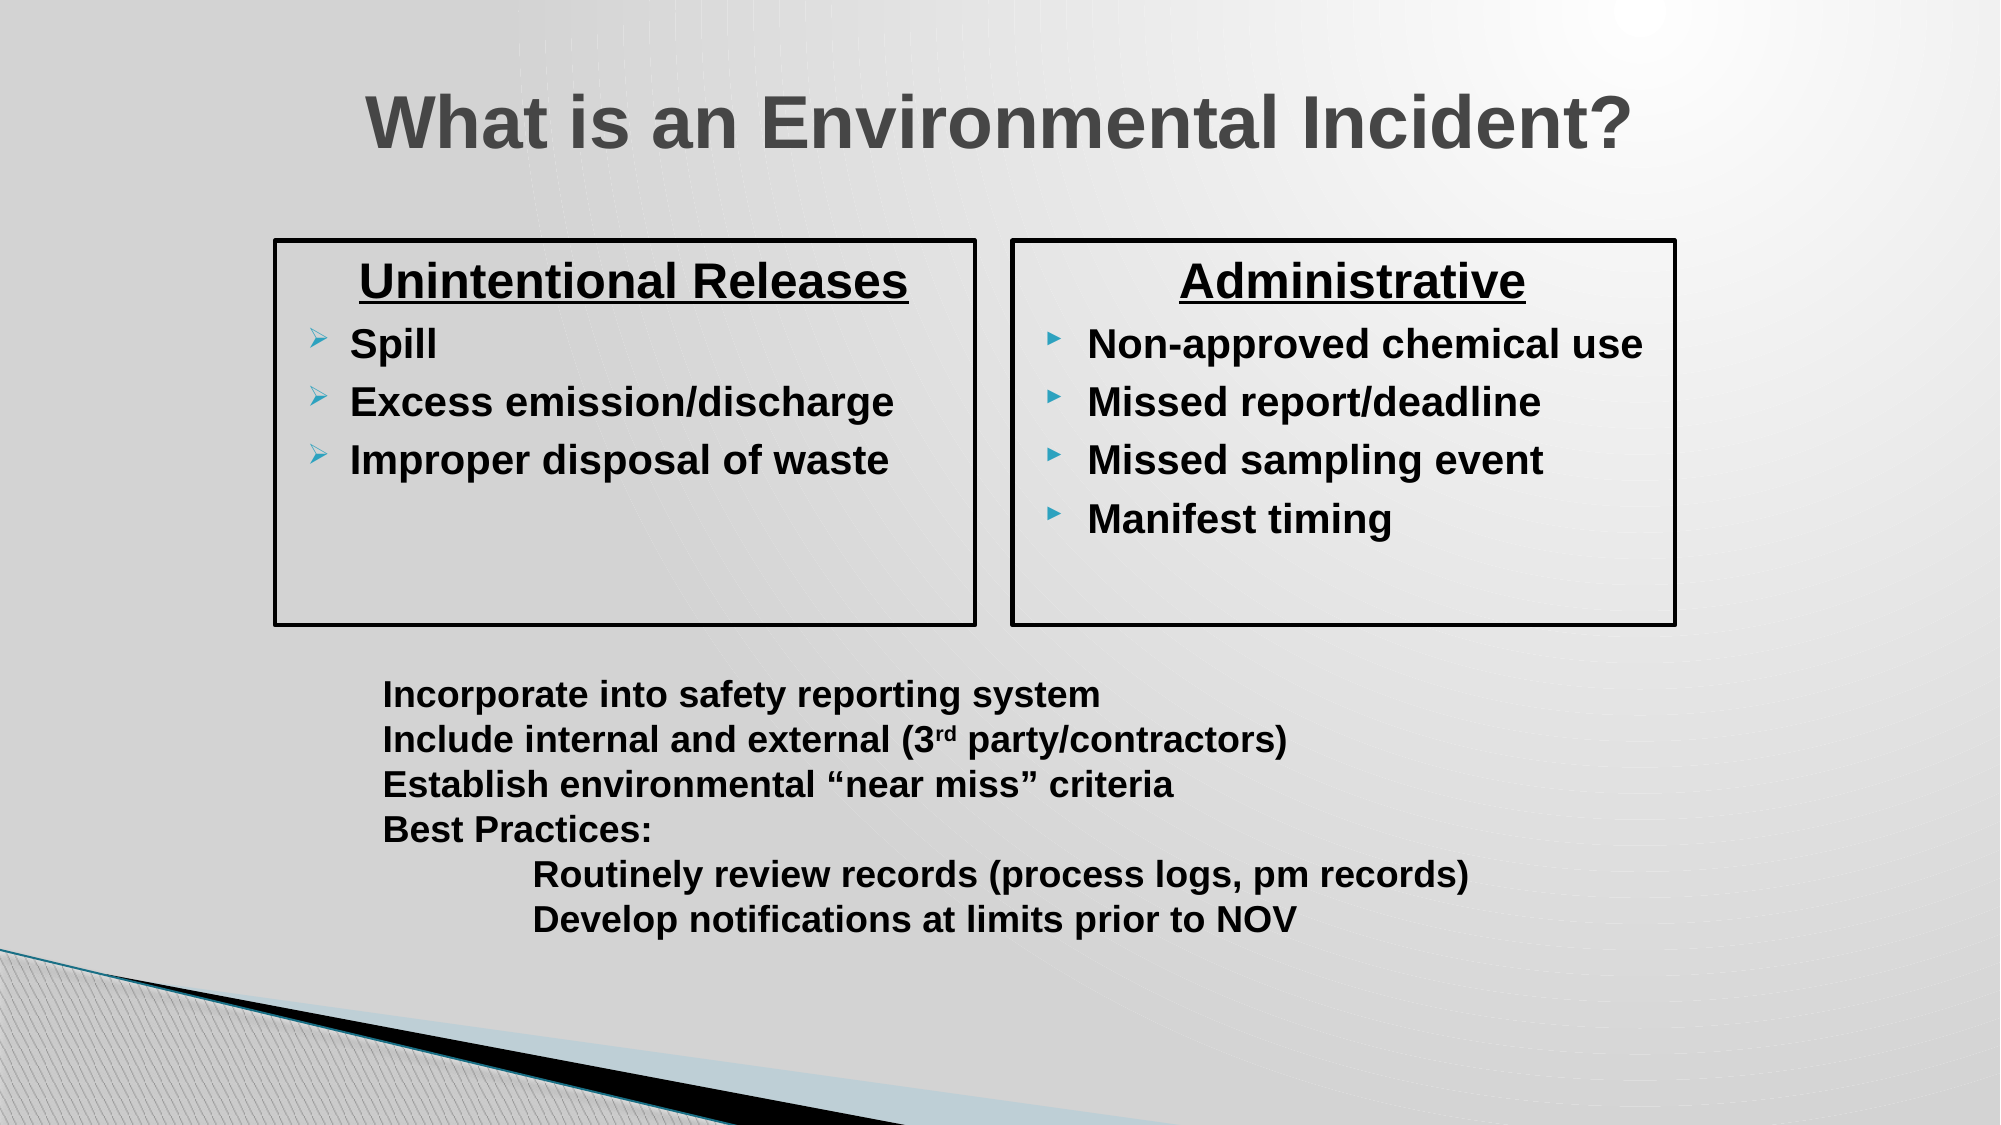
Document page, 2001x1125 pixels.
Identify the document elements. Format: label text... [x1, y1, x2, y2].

list Unintentional Releases Spill Excess emission/discharge Improper disposal of waste [275, 240, 975, 625]
list Administrative Non-approved chemical use Missed report/deadline Missed sampling event Manifest timing [1012, 240, 1675, 625]
title What is an Environmental Incident? [324, 24, 1675, 213]
text_box Incorporate into safety reporting system Include internal and external (3rd party/contractors) Establish environmental “near miss” criteria Best Practices: Routinely review records (process logs, pm records) Develop notifications at limits prior to NOV [368, 662, 1486, 948]
